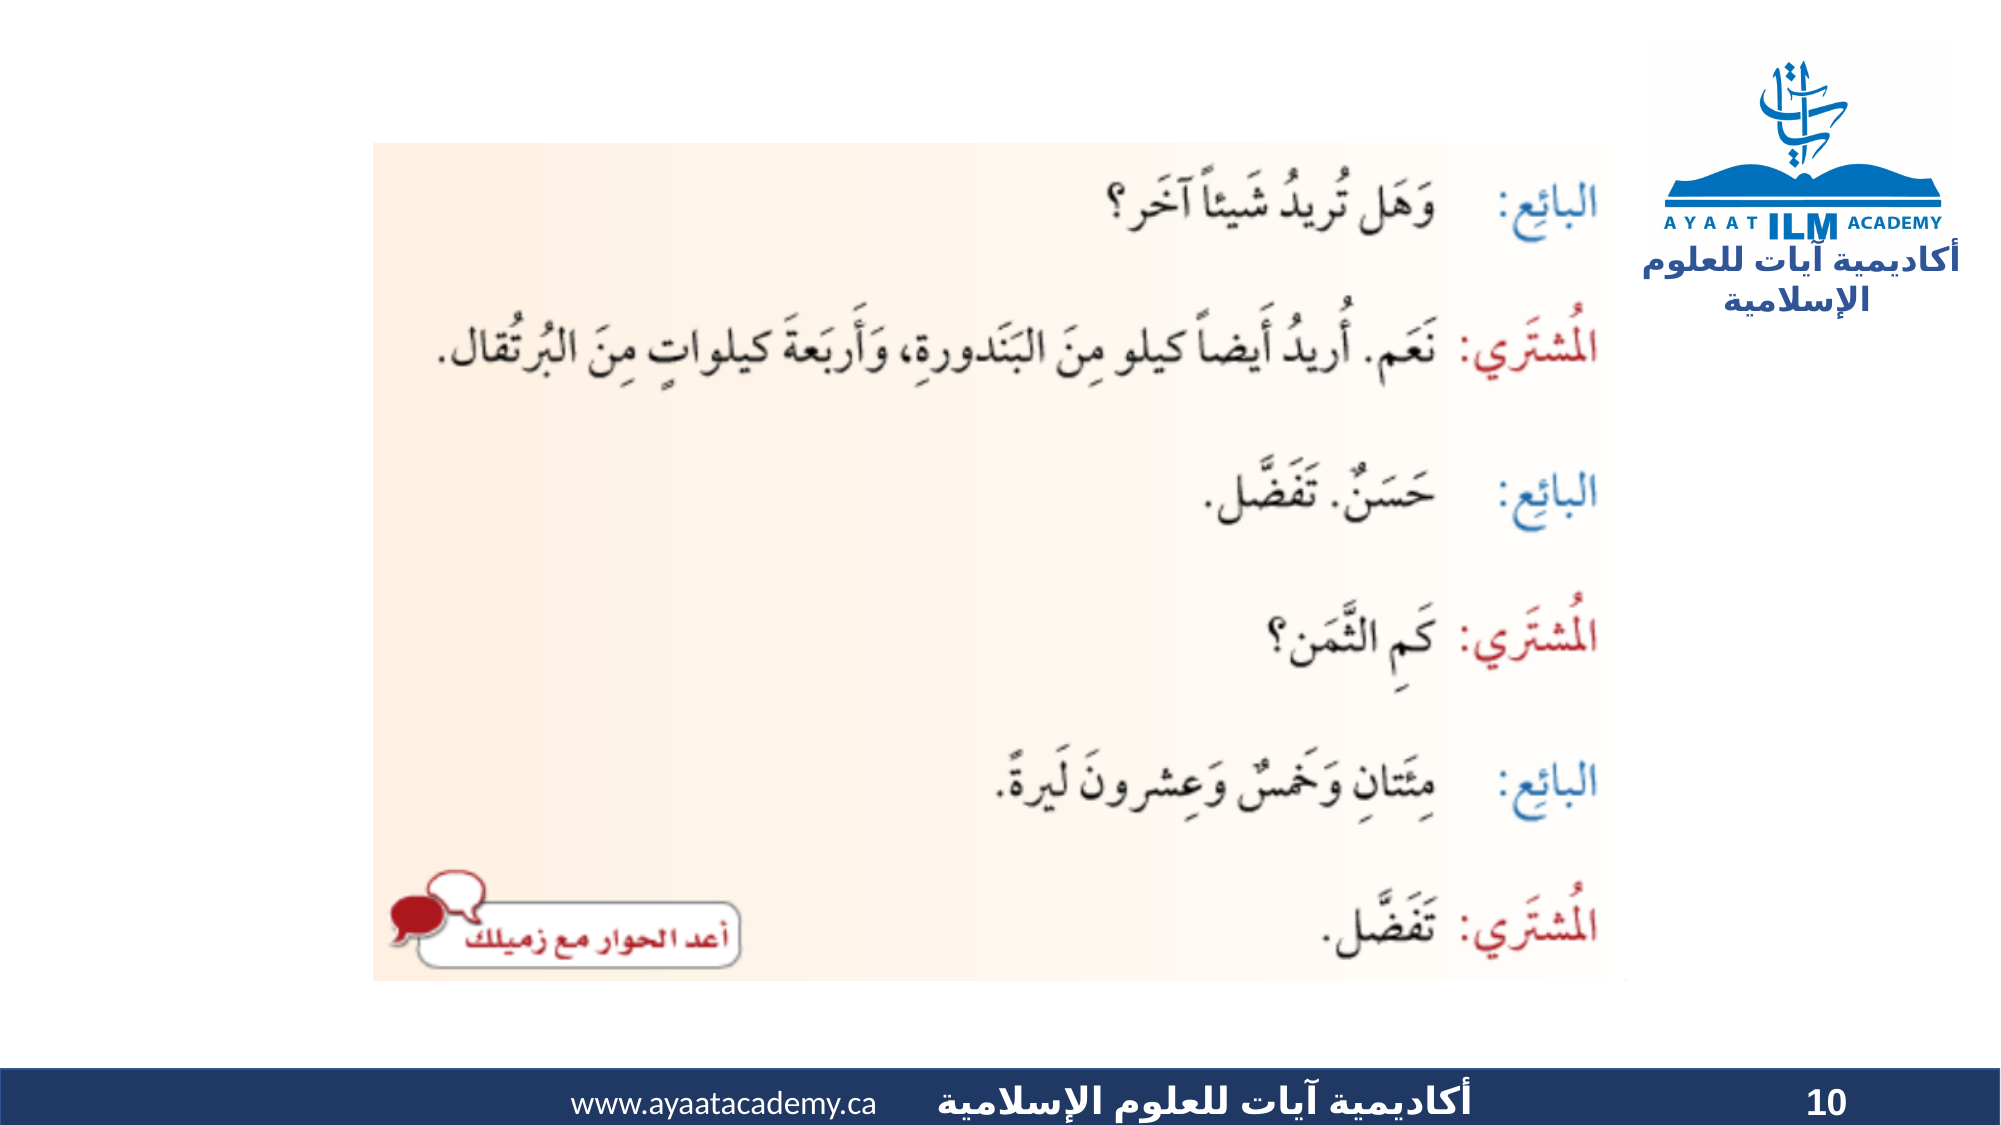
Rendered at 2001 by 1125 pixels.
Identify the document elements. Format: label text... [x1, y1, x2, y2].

slide_number 10 [1412, 1070, 1863, 1125]
picture [373, 143, 1627, 981]
picture [1651, 37, 1952, 257]
